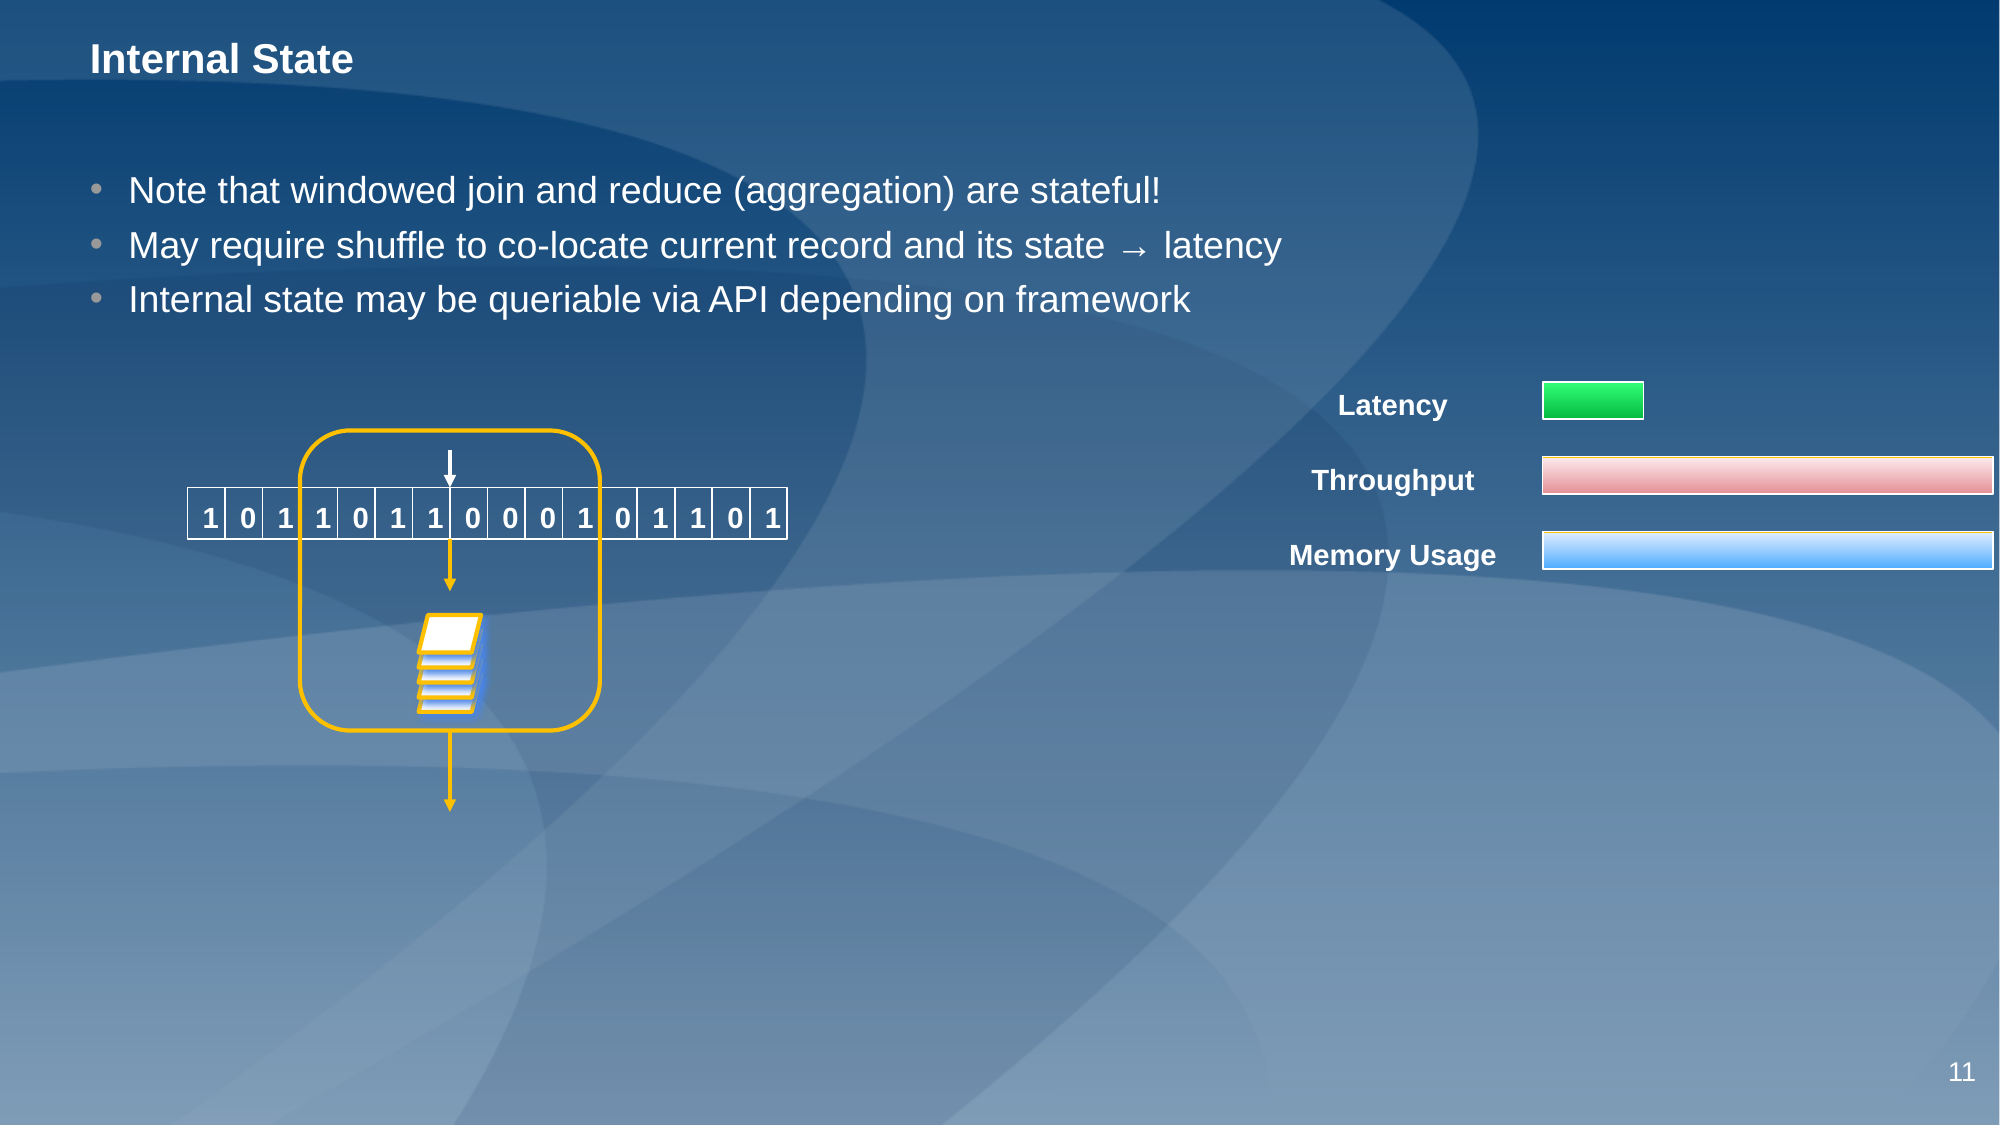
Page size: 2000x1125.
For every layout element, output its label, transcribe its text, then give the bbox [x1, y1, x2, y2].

text_box [418, 615, 482, 653]
text_box [418, 661, 473, 668]
text_box [299, 547, 600, 731]
text_box [418, 706, 473, 712]
slide_number ‹#› [1871, 1038, 1992, 1125]
list Note that windowed join and reduce (aggregation) are stateful! May require shuffle to co-locate current record and its state → latency Internal state may be queriable via API depending on framework [74, 149, 1950, 1005]
text_box [299, 430, 600, 485]
text_box [418, 691, 473, 698]
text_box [187, 487, 788, 540]
text_box [418, 676, 473, 683]
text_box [1524, 100, 1713, 851]
picture [0, 0, 2000, 1125]
title Internal State [74, 14, 1950, 135]
